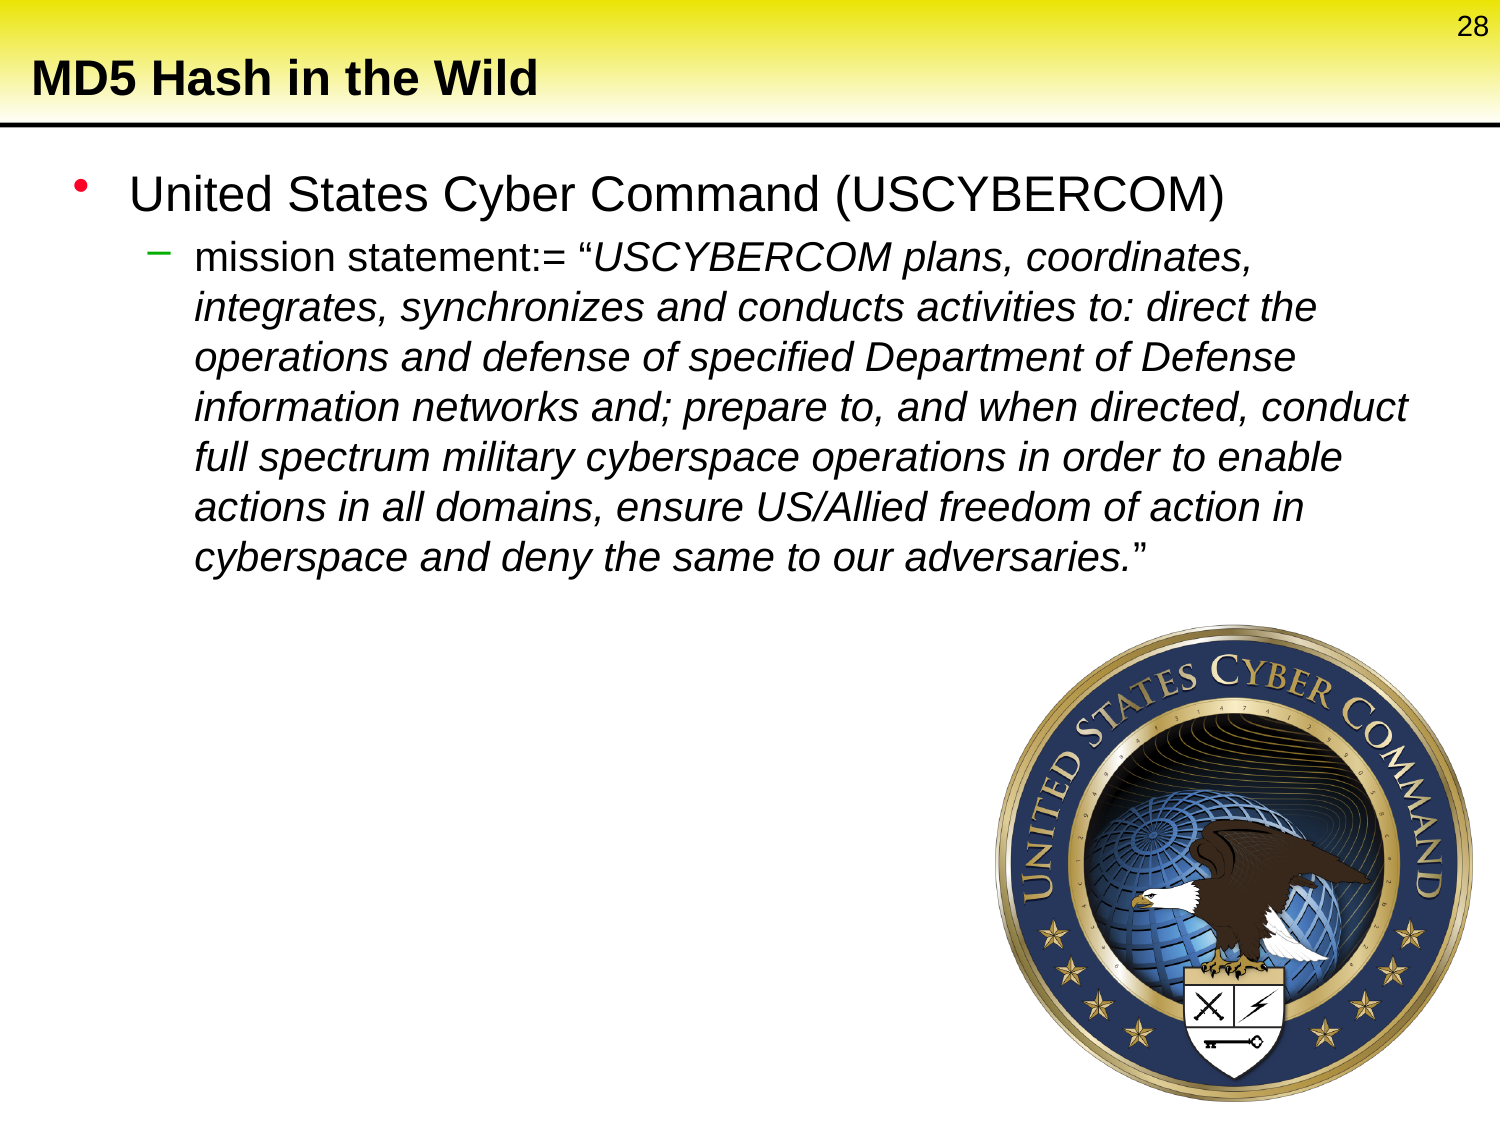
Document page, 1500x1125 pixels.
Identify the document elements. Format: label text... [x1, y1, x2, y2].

slide_number 28 [1189, 0, 1500, 51]
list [994, 623, 1474, 1105]
text_box United States Cyber Command (USCYBERCOM) mission statement:= “USCYBERCOM plans, coordinates, integrates, synchronizes and conducts activities to: direct the operations and defense of specified Department of Defense information networks and; prepare to, and when directed, conduct full spectrum military cyberspace operations in order to enable actions in all domains, ensure US/Allied freedom of action in cyberspace and deny the same to our adversaries.” [57, 154, 1443, 1093]
title MD5 Hash in the Wild [0, 24, 571, 125]
